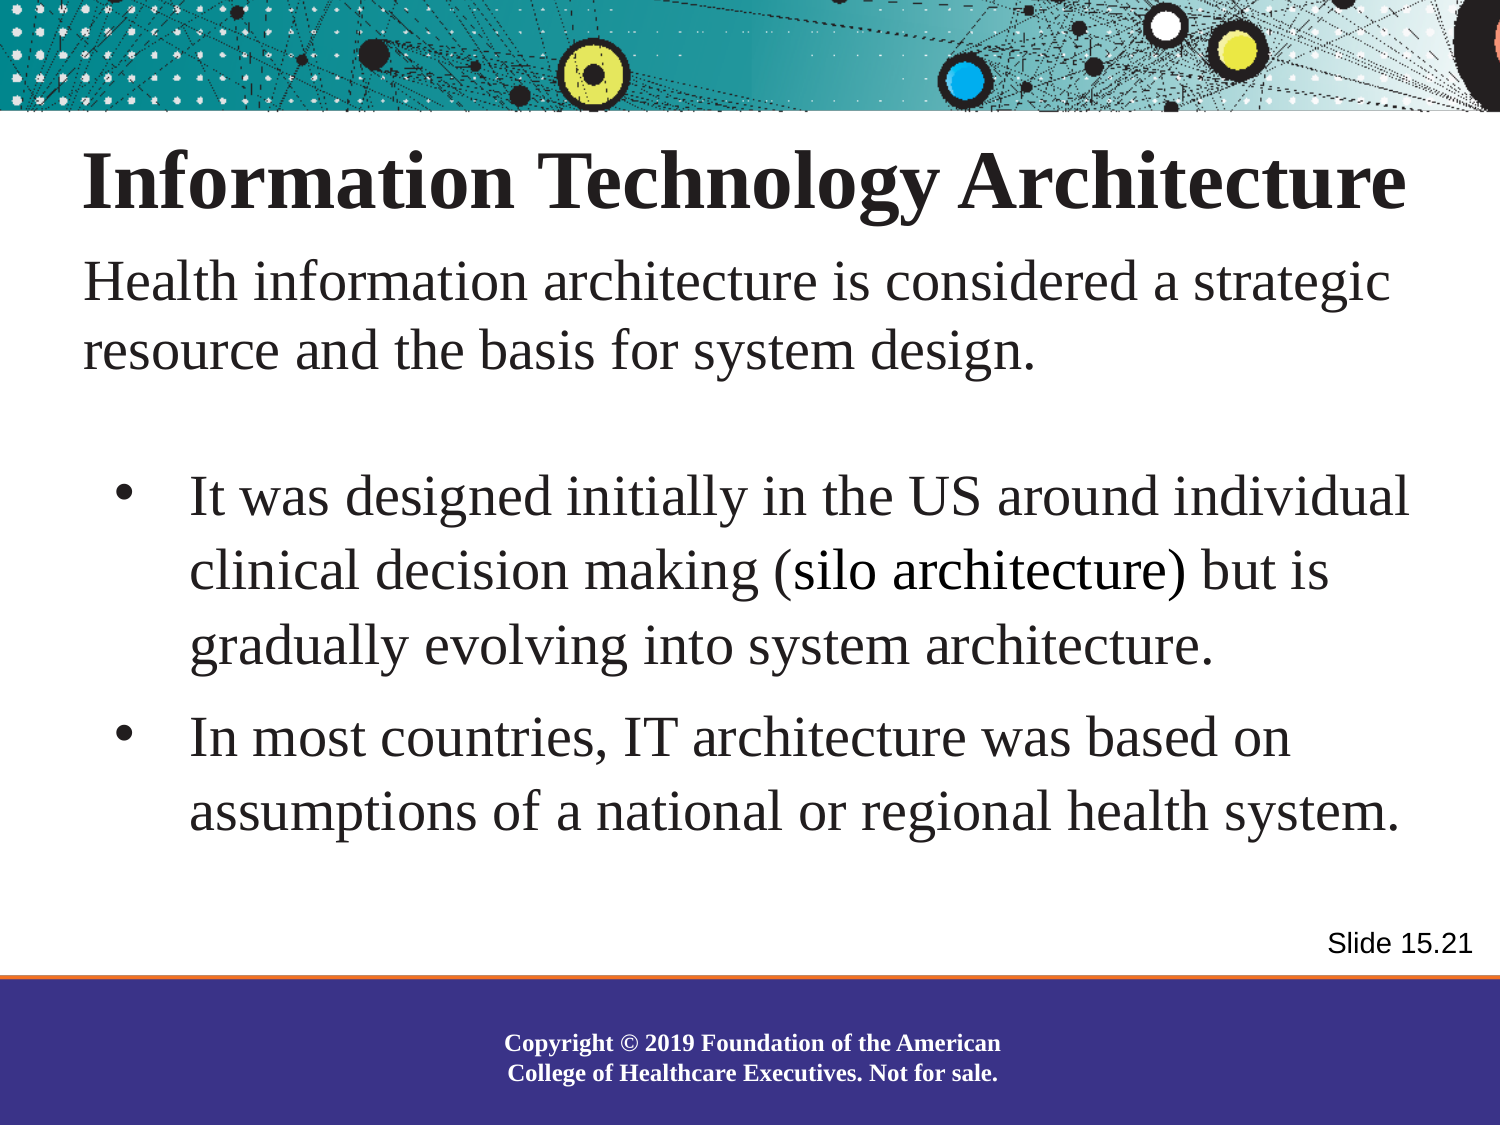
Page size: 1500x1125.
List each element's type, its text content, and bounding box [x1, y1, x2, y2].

text_box Slide 15.21 [1312, 916, 1500, 967]
text_box Information Technology Architecture Health information architecture is considered a strategic resource and the basis for system design. It was designed initially in the US around individual clinical decision making (silo architecture) but is gradually evolving into system architecture. In most countries, IT architecture was based on assumptions of a national or regional health system. [24, 110, 1475, 850]
picture [0, 0, 1500, 1125]
text_box Copyright © 2019 Foundation of the American College of Healthcare Executives. Not for sale. [482, 1026, 1024, 1087]
